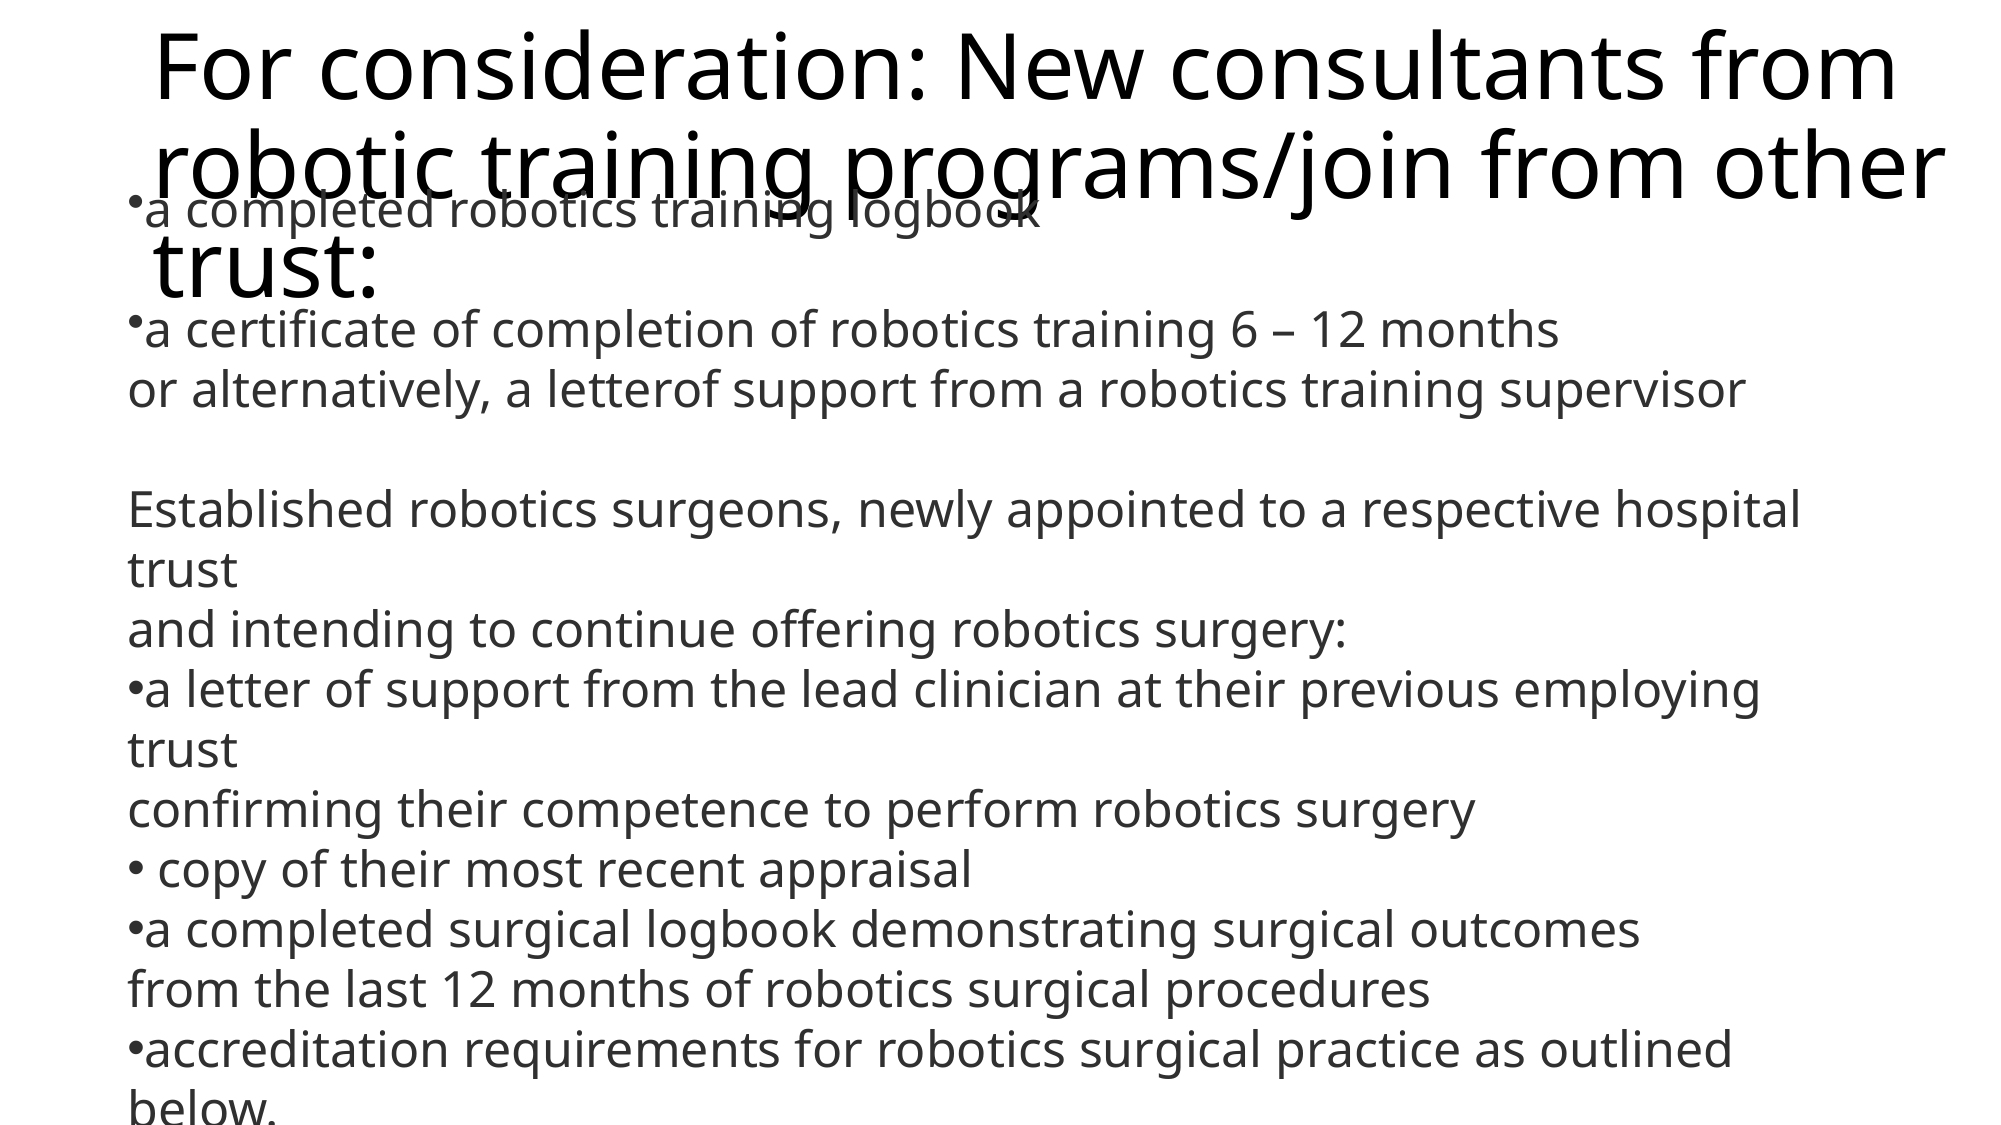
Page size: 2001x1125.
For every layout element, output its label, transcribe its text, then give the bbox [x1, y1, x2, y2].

title For consideration: New consultants from robotic training programs/join from other trust: [137, 59, 1973, 278]
list a completed robotics training logbook a certificate of completion of robotics training 6 – 12 months or alternatively, a letterof support from a robotics training supervisor Established robotics surgeons, newly appointed to a respective hospital trust and intending to continue offering robotics surgery: a letter of support from the lead clinician at their previous employing trust confirming their competence to perform robotics surgery copy of their most recent appraisal a completed surgical logbook demonstrating surgical outcomes from the last 12 months of robotics surgical procedures accreditation requirements for robotics surgical practice as outlined below. [112, 124, 1853, 1125]
